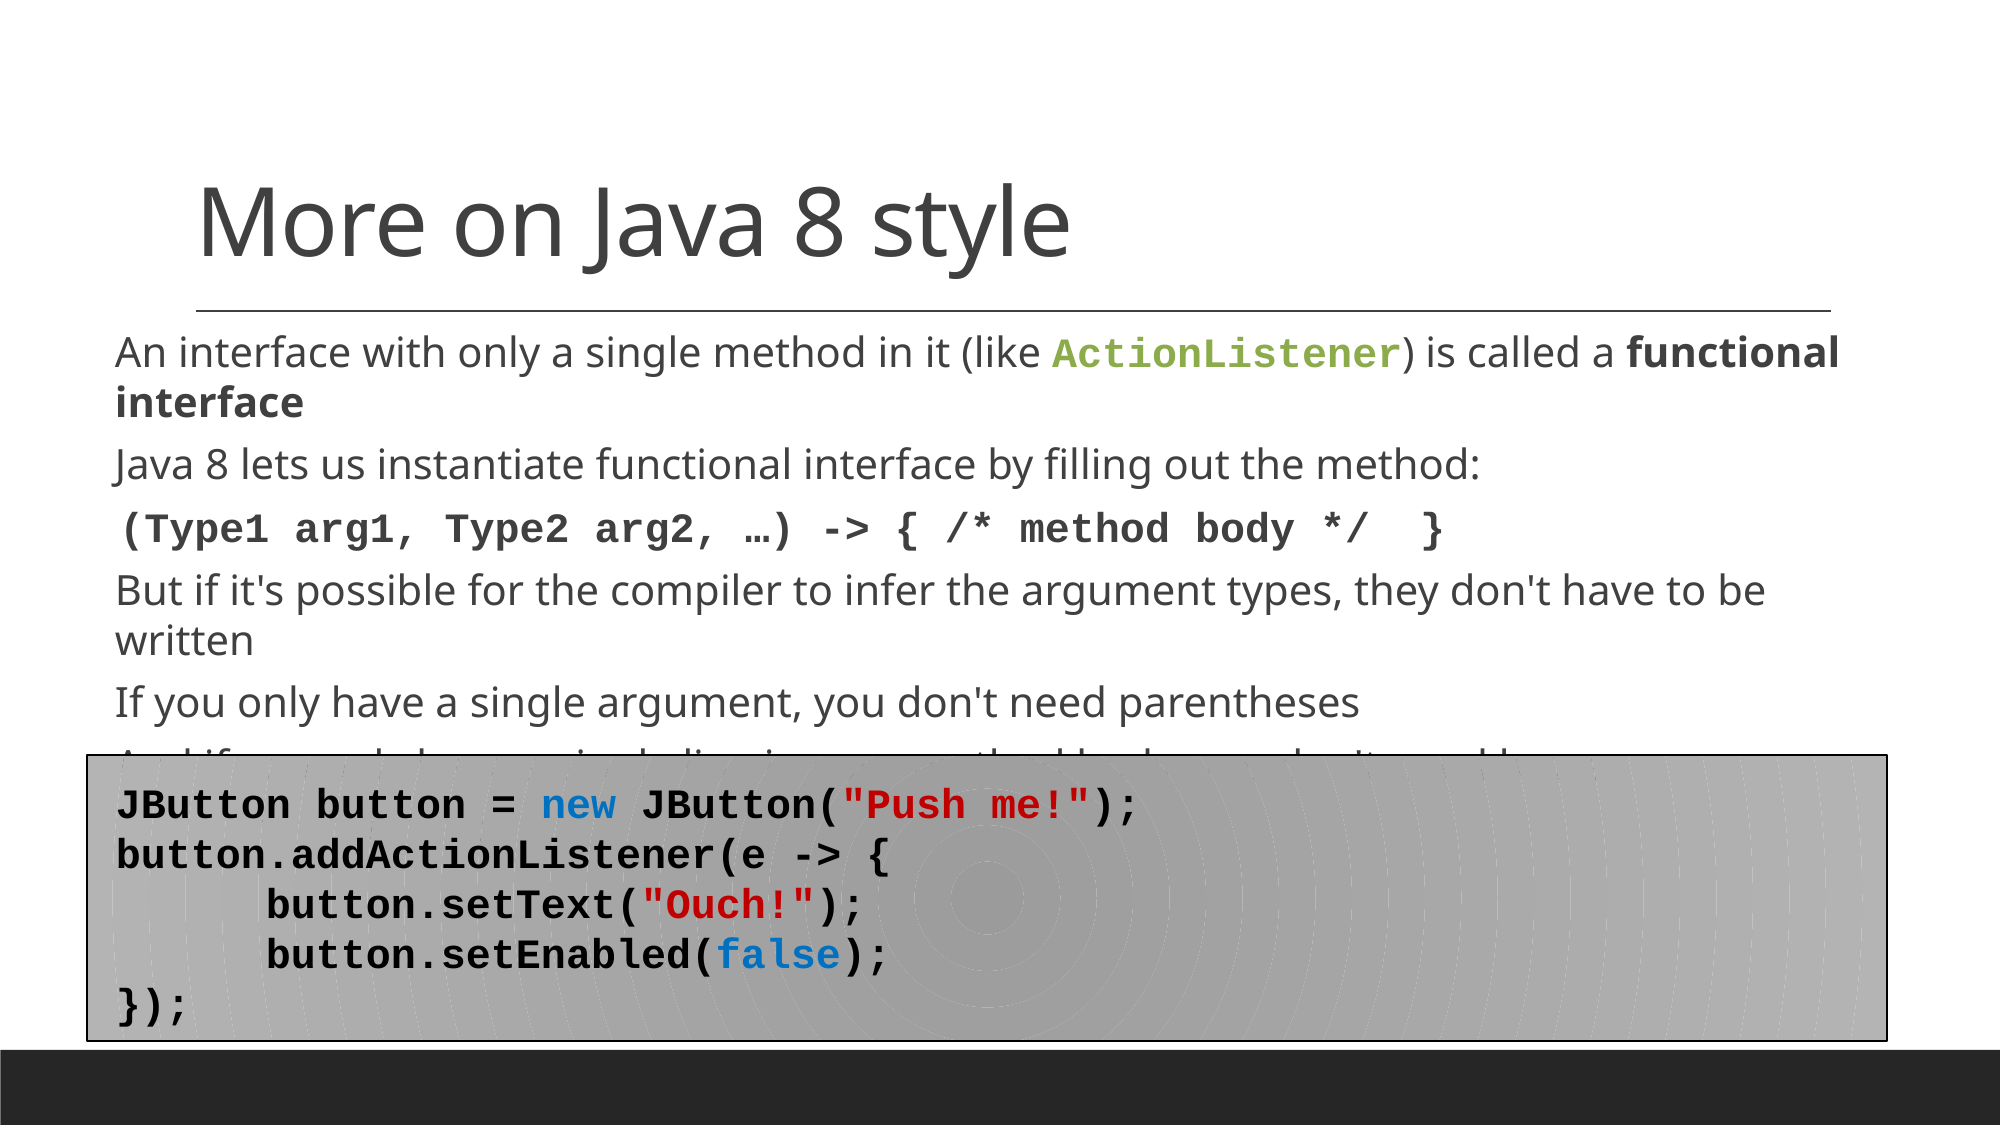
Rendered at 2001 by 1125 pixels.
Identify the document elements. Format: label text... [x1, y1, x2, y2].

list An interface with only a single method in it (like ActionListener) is called a functional interface Java 8 lets us instantiate functional interface by filling out the method: (Type1 arg1, Type2 arg2, …) -> { /* method body */ } But if it's possible for the compiler to infer the argument types, they don't have to be written If you only have a single argument, you don't need parentheses And if you only have a single line in your method body, you don't need braces Multi-line example: [99, 318, 1900, 875]
title More on Java 8 style [180, 47, 1830, 285]
text_box JButton button = new JButton("Push me!"); button.addActionListener(e -> { button.setText("Ouch!"); button.setEnabled(false); }); [86, 754, 1888, 1042]
